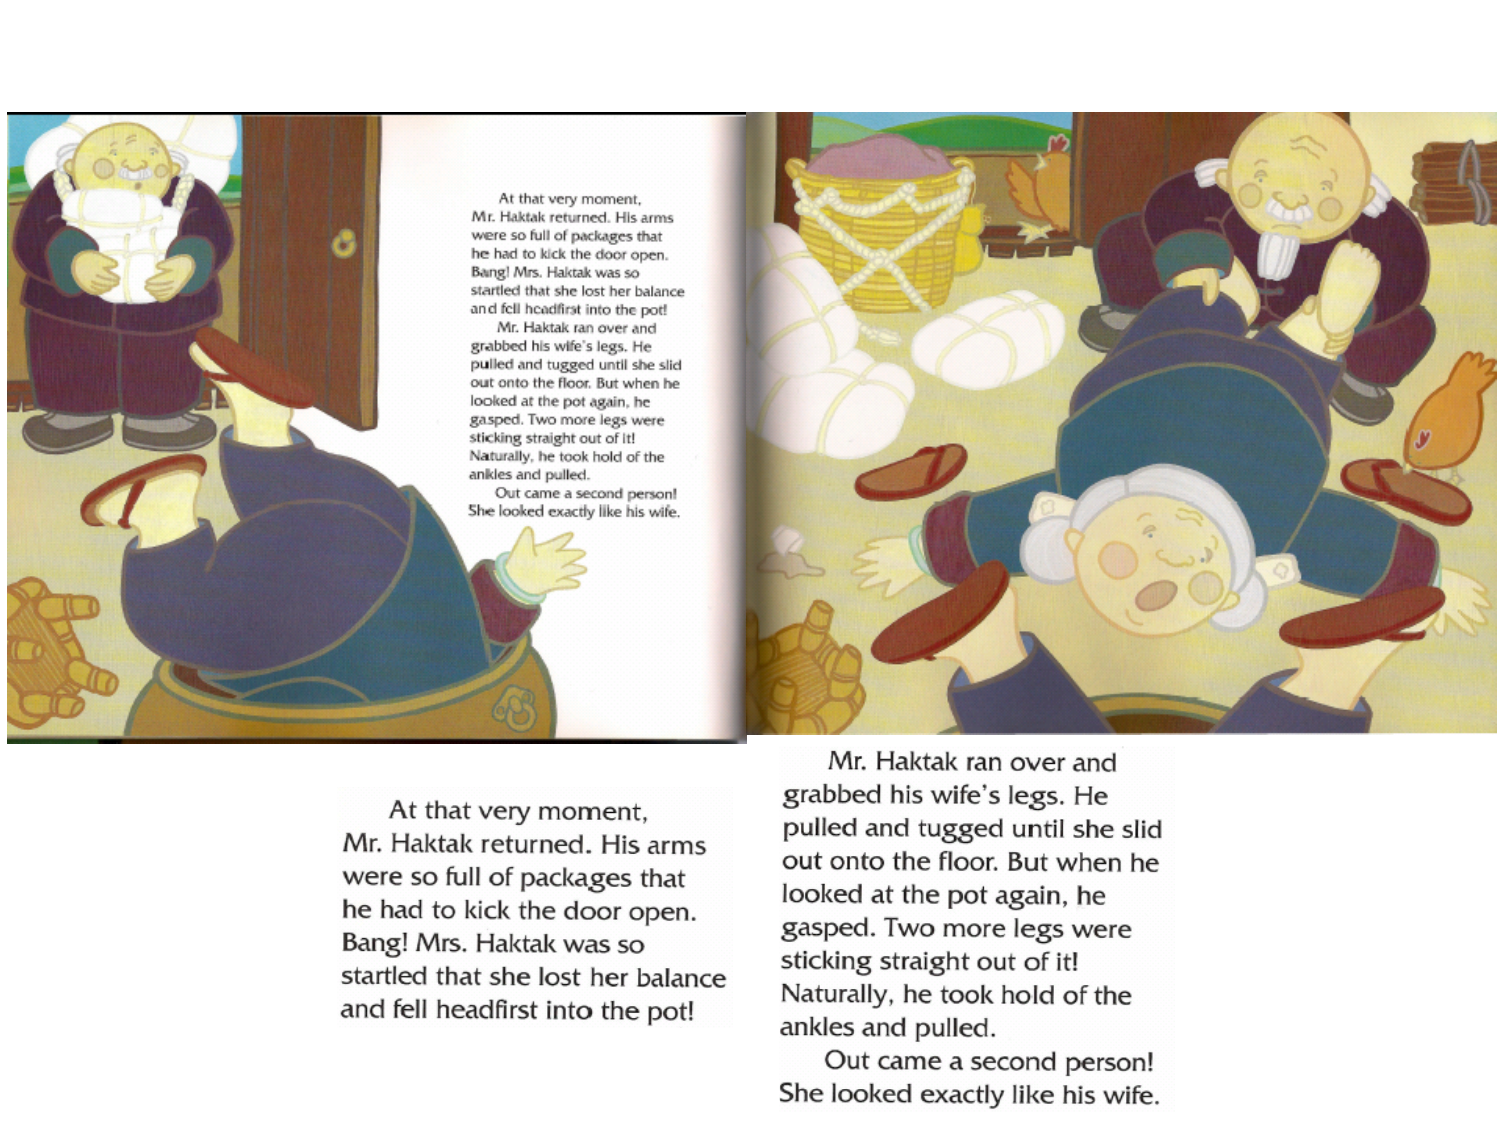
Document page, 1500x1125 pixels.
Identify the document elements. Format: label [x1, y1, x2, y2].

picture [779, 745, 1176, 1113]
picture [7, 112, 1498, 744]
picture [337, 787, 733, 1029]
